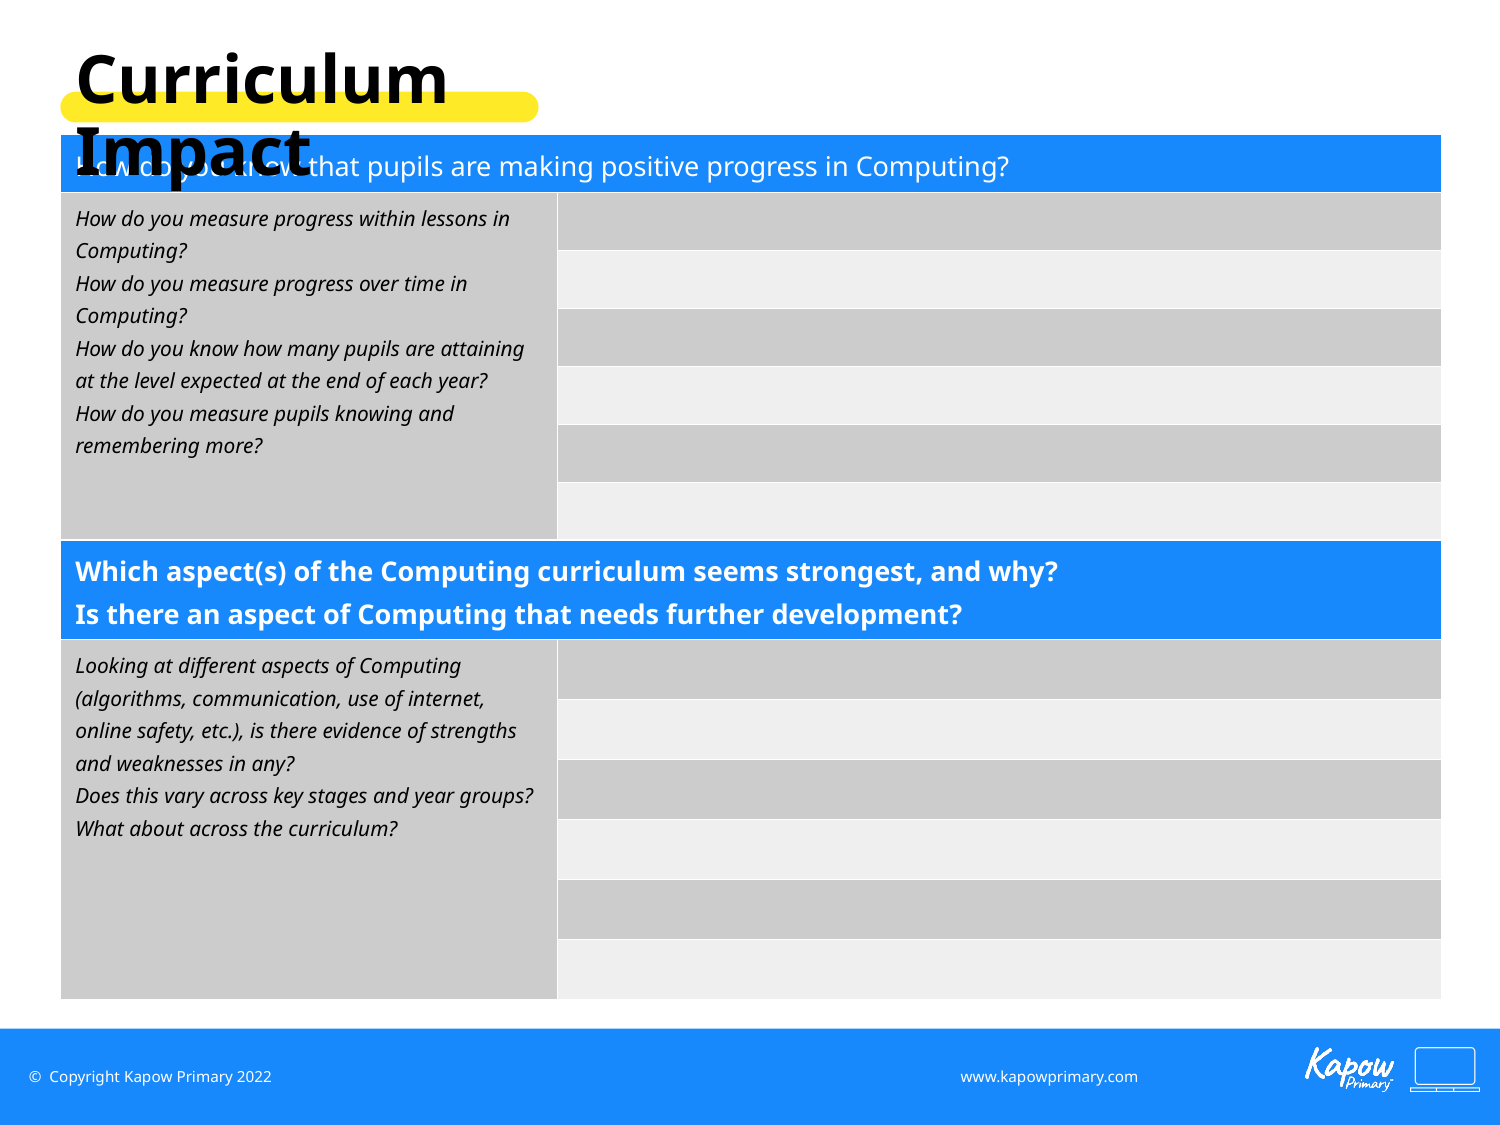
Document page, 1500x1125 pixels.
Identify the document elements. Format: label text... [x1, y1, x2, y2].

table_cell [558, 309, 1441, 366]
table_cell [558, 193, 1441, 250]
table_cell [558, 483, 1441, 539]
table_cell [558, 251, 1441, 308]
table_cell [558, 940, 1441, 999]
table_cell [558, 425, 1441, 482]
picture [1305, 1047, 1394, 1092]
table_cell How do you measure progress within lessons in Computing? How do you measure progress over time in Computing? How do you know how many pupils are attaining at the level expected at the end of each year? How do you measure pupils knowing and remembering more? [61, 206, 557, 539]
table_cell Which aspect(s) of the Computing curriculum seems strongest, and why? Is there an aspect of Computing that needs further development? [61, 541, 1441, 639]
table_cell [558, 760, 1441, 819]
table_cell [558, 700, 1441, 759]
table_header How do you know that pupils are making positive progress in Computing? [583, 135, 1441, 192]
table_cell [558, 640, 1441, 699]
text_box Curriculum Impact [60, 31, 583, 206]
table_cell [558, 367, 1441, 424]
picture [1410, 1047, 1480, 1092]
table_cell [558, 880, 1441, 939]
table_cell [558, 820, 1441, 879]
table_cell Looking at different aspects of Computing (algorithms, communication, use of internet, online safety, etc.), is there evidence of strengths and weaknesses in any? Does this vary across key stages and year groups? What about across the curriculum? [61, 640, 557, 999]
